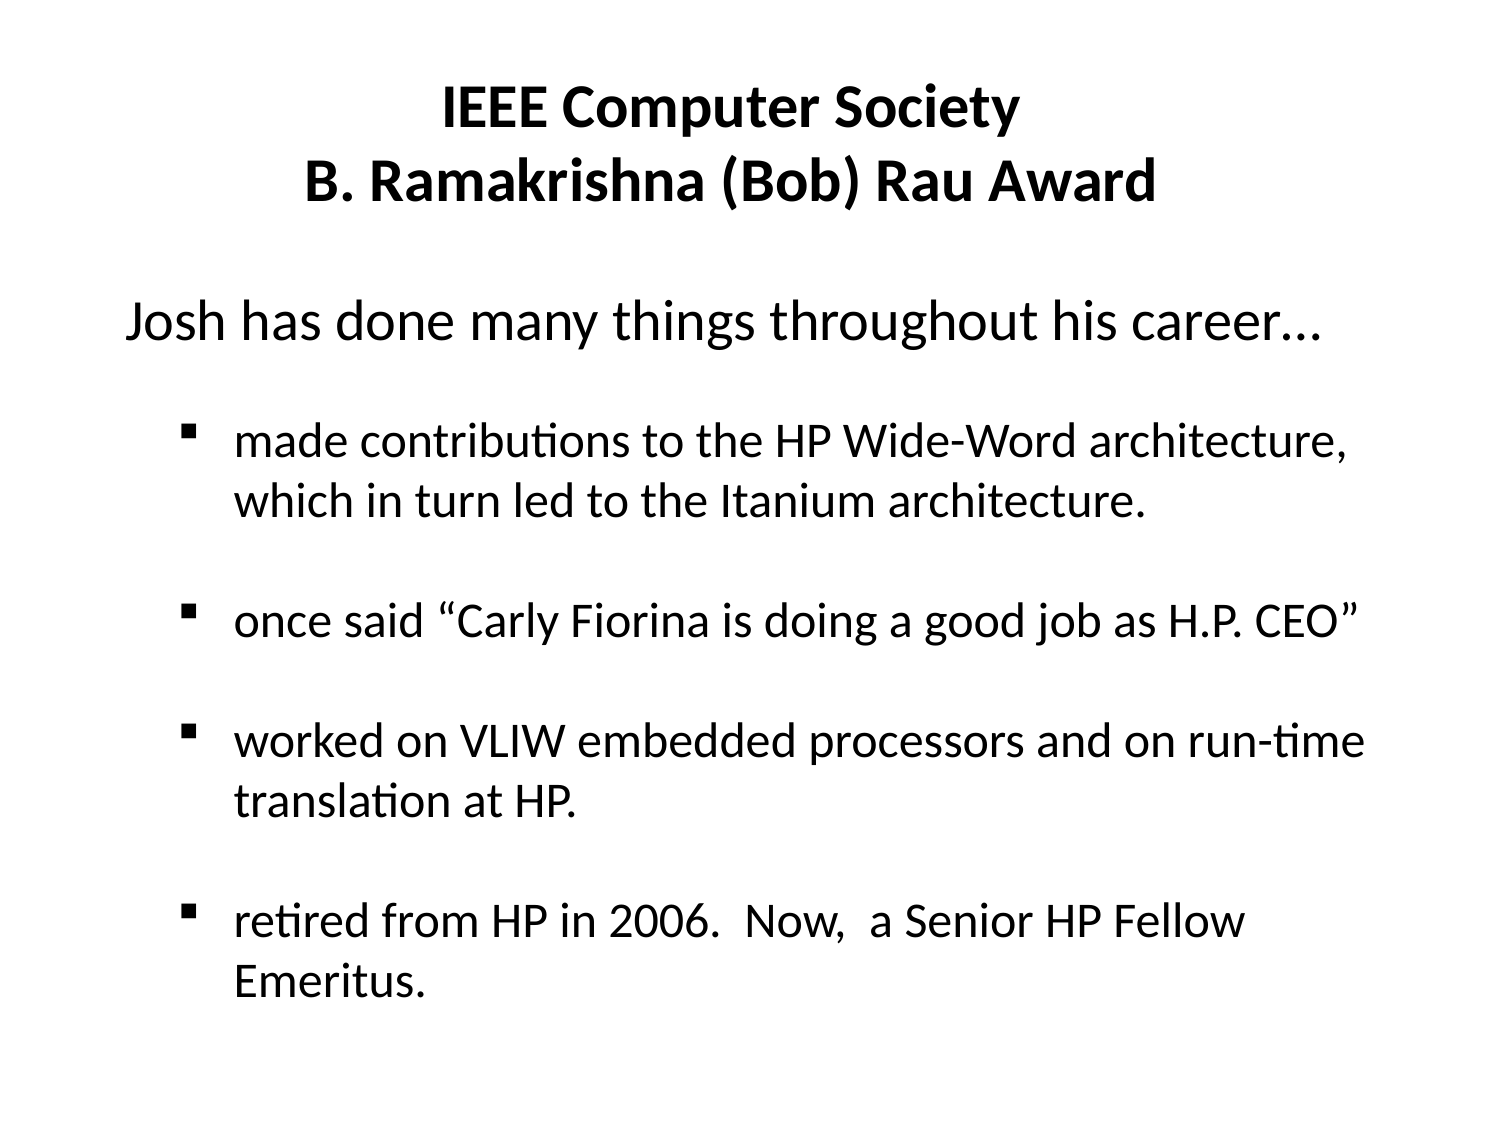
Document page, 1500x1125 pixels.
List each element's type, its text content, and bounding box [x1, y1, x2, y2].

text_box made contributions to the HP Wide-Word architecture, which in turn led to the Itanium architecture. once said “Carly Fiorina is doing a good job as H.P. CEO” worked on VLIW embedded processors and on run-time translation at HP. retired from HP in 2006. Now, a Senior HP Fellow Emeritus. [162, 399, 1438, 1060]
text_box Josh has done many things throughout his career… [110, 275, 1348, 405]
